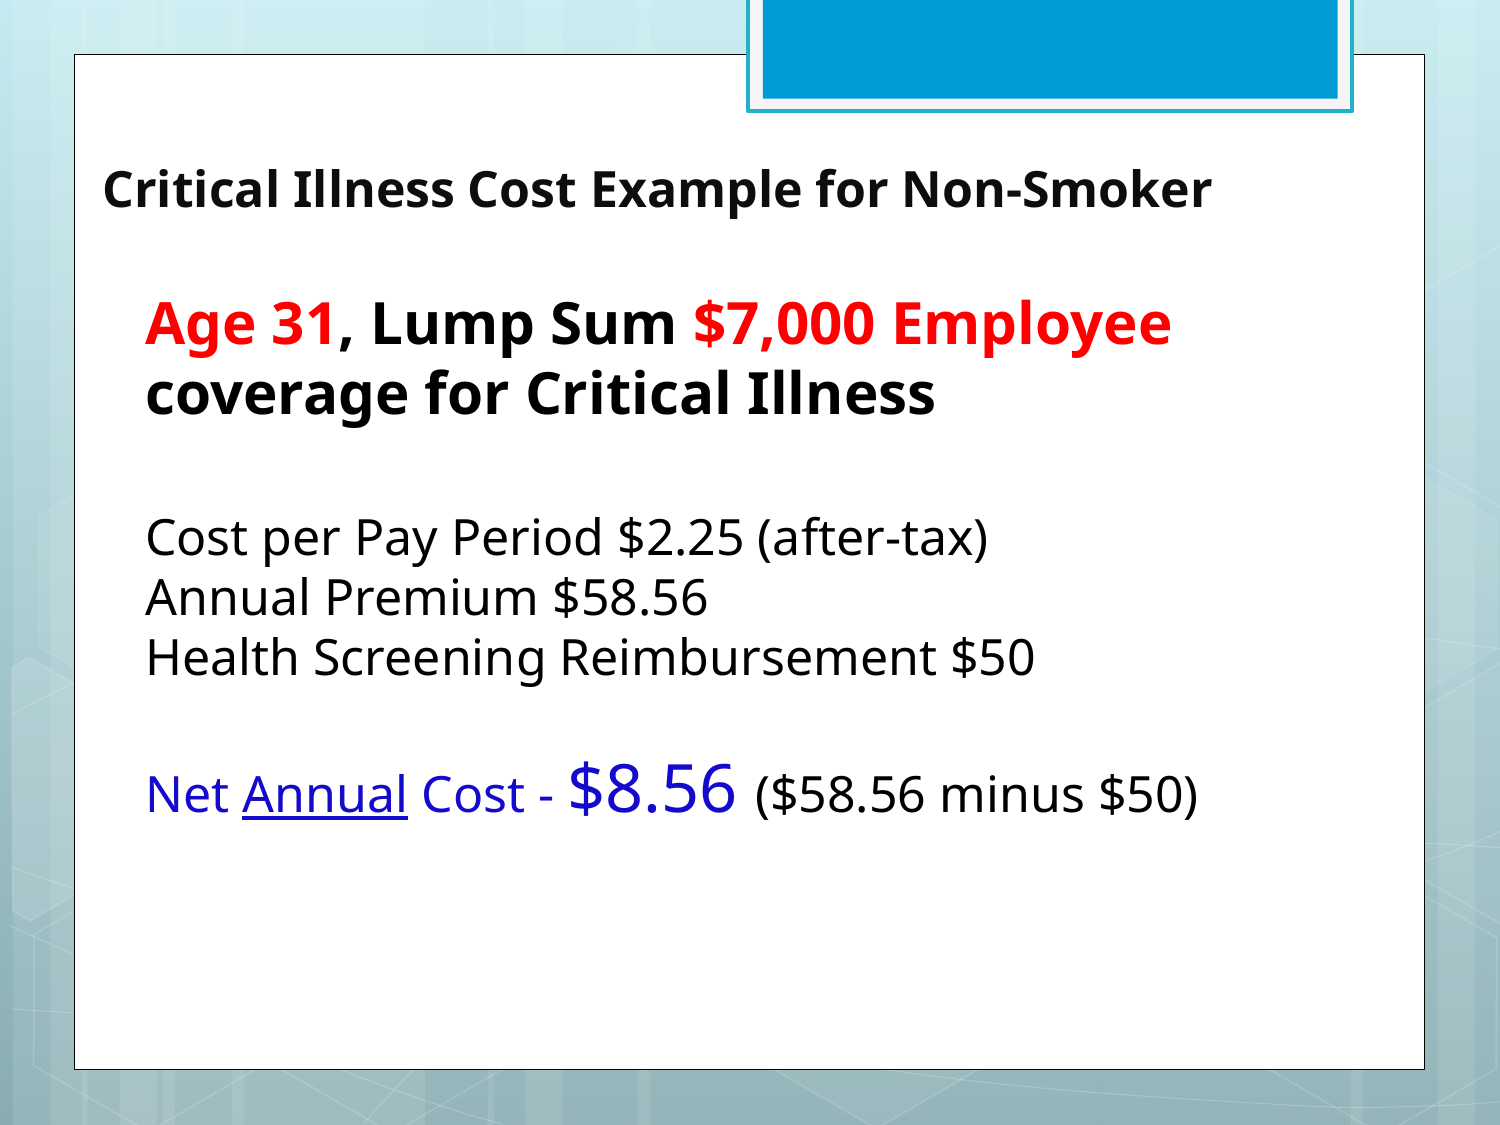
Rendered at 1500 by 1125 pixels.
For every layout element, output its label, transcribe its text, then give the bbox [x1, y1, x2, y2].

title Critical Illness Cost Example for Non-Smoker [87, 112, 1363, 225]
text_box Age 31, Lump Sum $7,000 Employee coverage for Critical Illness Cost per Pay Period $2.25 (after-tax) Annual Premium $58.56 Health Screening Reimbursement $50 Net Annual Cost - $8.56 ($58.56 minus $50) [112, 278, 1419, 1083]
slide_number [912, 37, 1363, 98]
